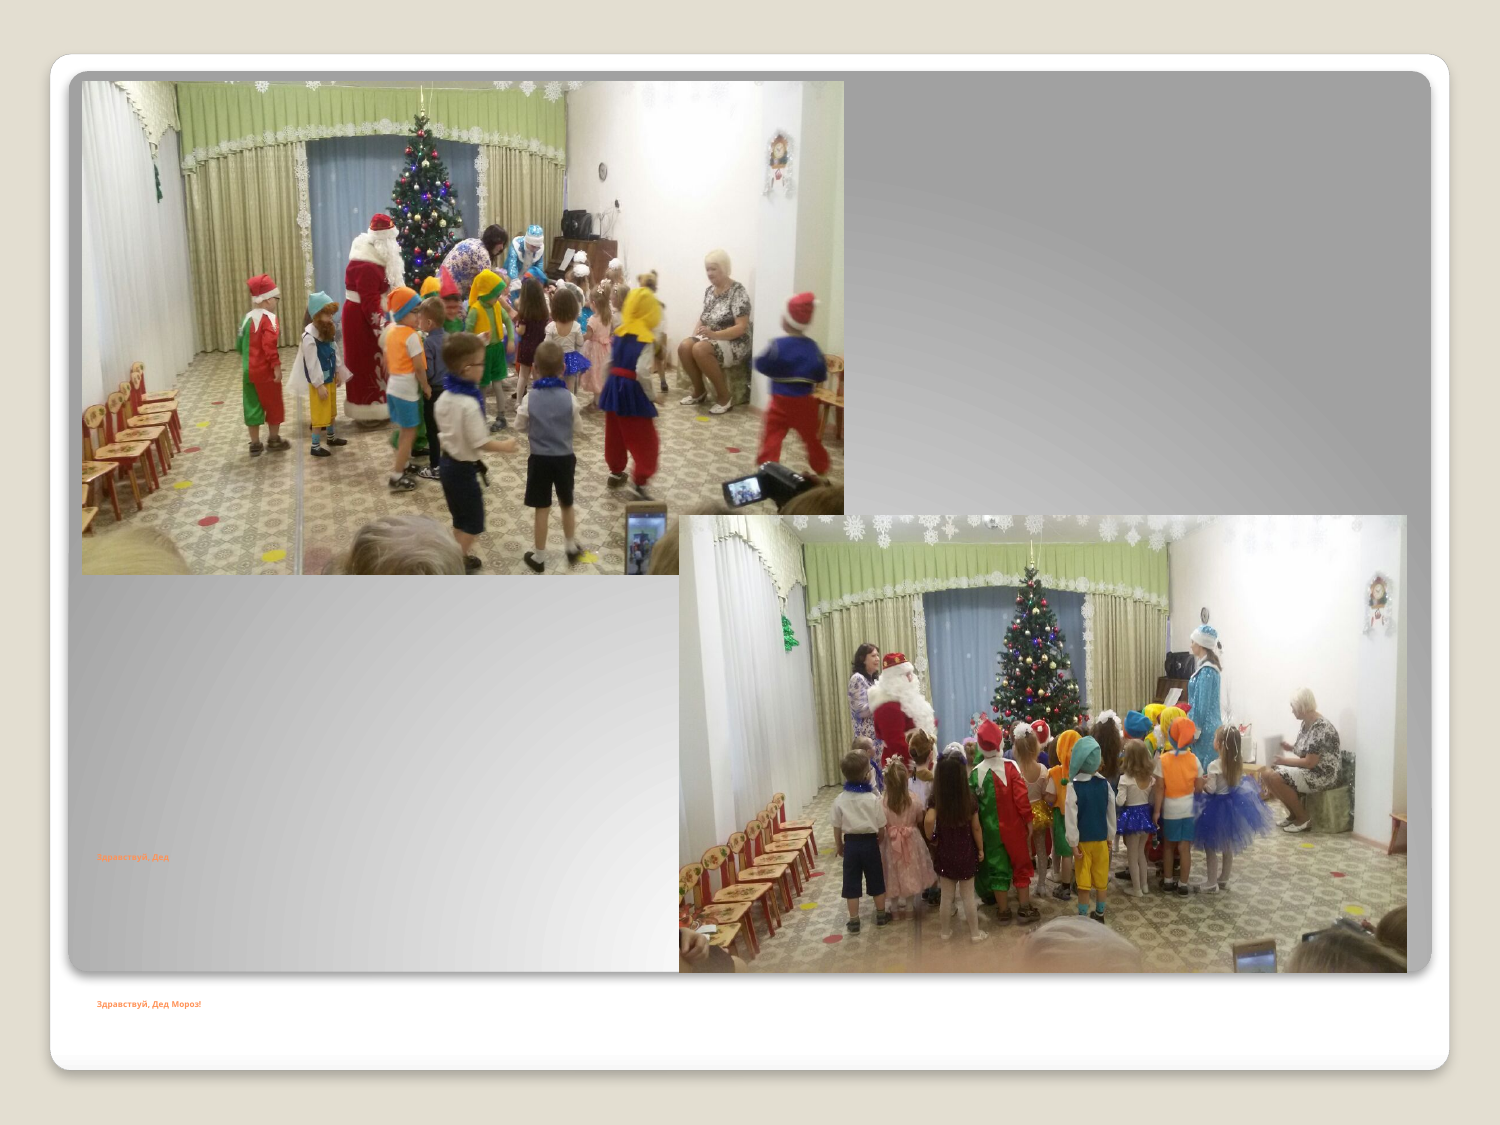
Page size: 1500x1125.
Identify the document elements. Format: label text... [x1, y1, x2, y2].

title Здравствуй, Дед Здравствуй, Дед Мороз! [82, 843, 1425, 1017]
picture [679, 515, 1407, 973]
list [81, 81, 844, 575]
